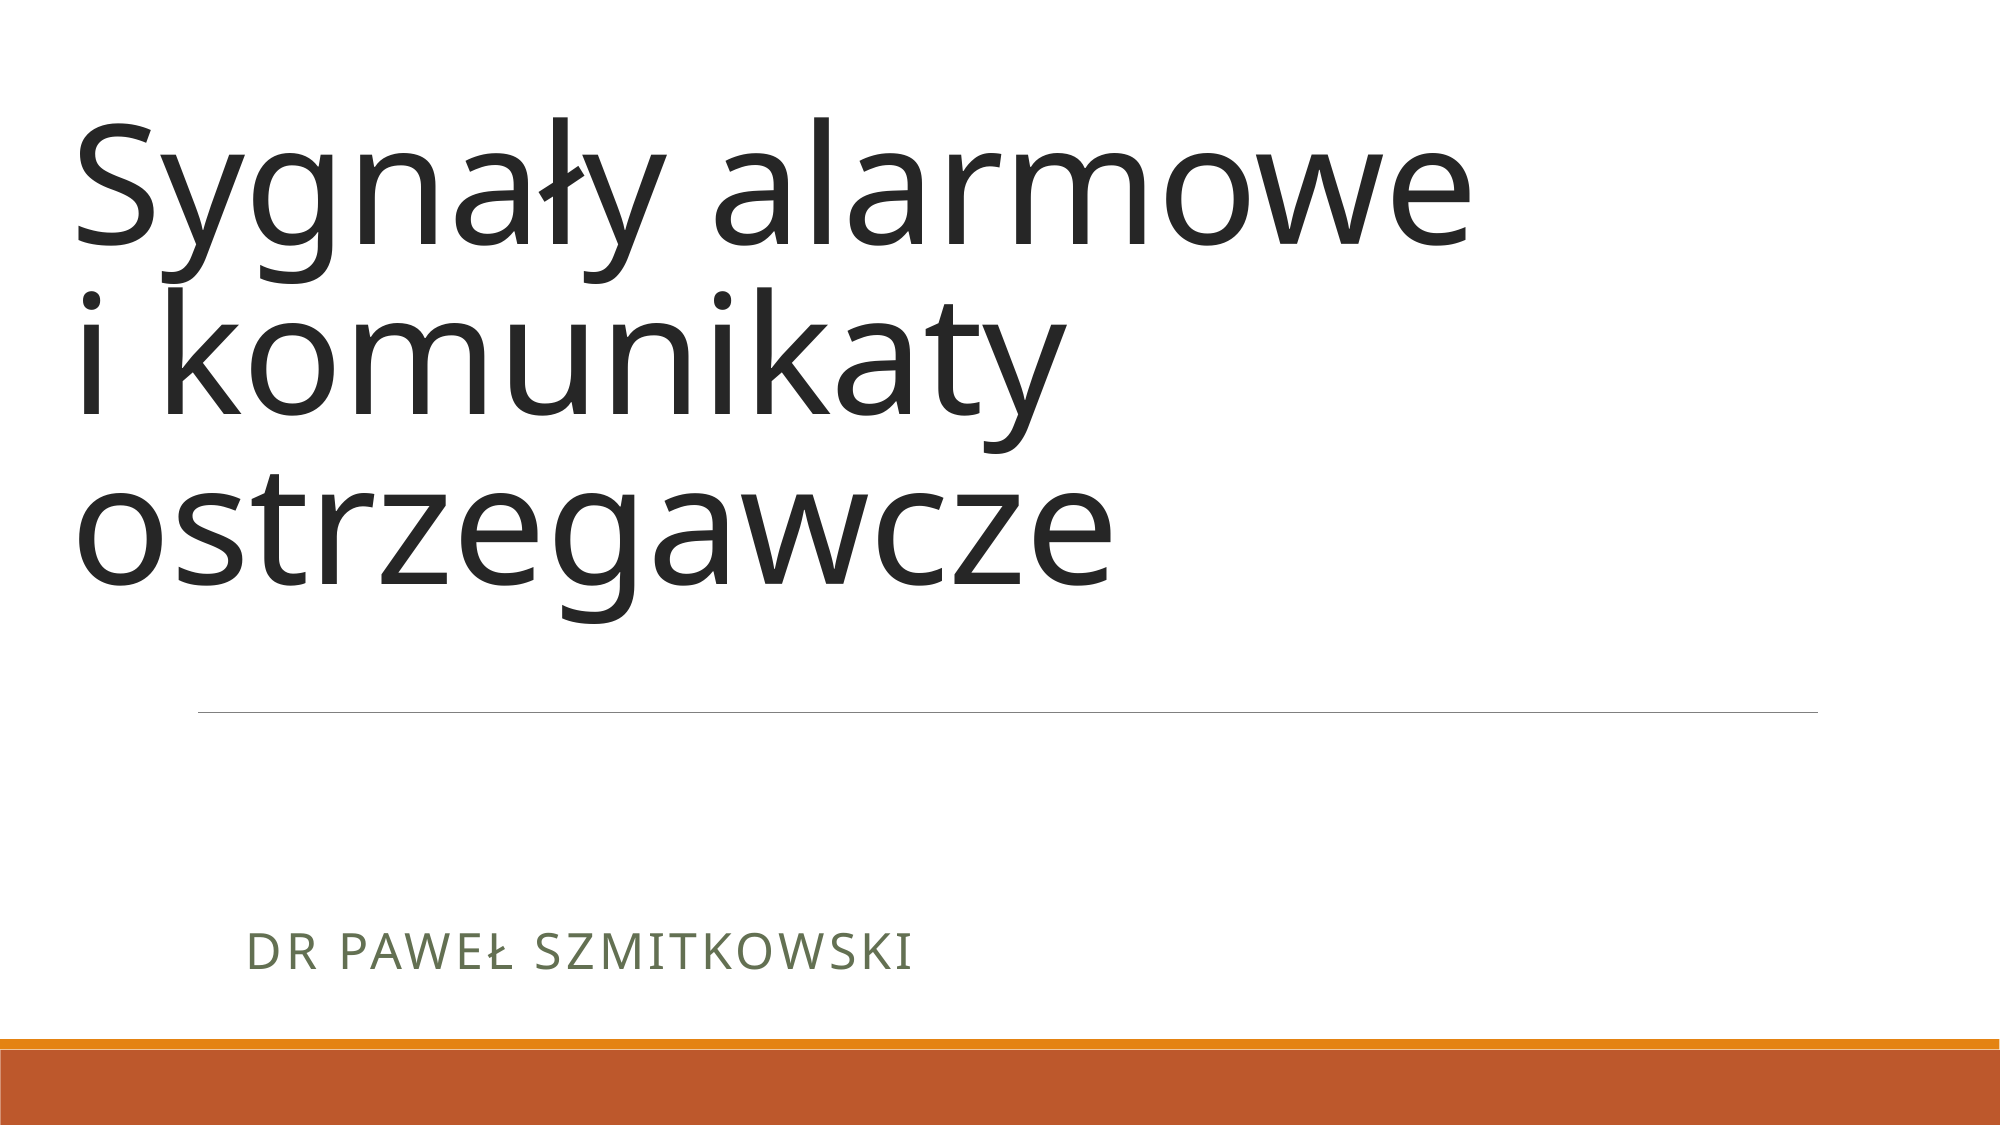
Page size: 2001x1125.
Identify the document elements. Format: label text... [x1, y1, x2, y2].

title Sygnały alarmowe i komunikaty ostrzegawcze [55, 40, 1940, 626]
subtitle dr Paweł Szmitkowski [230, 918, 1731, 995]
